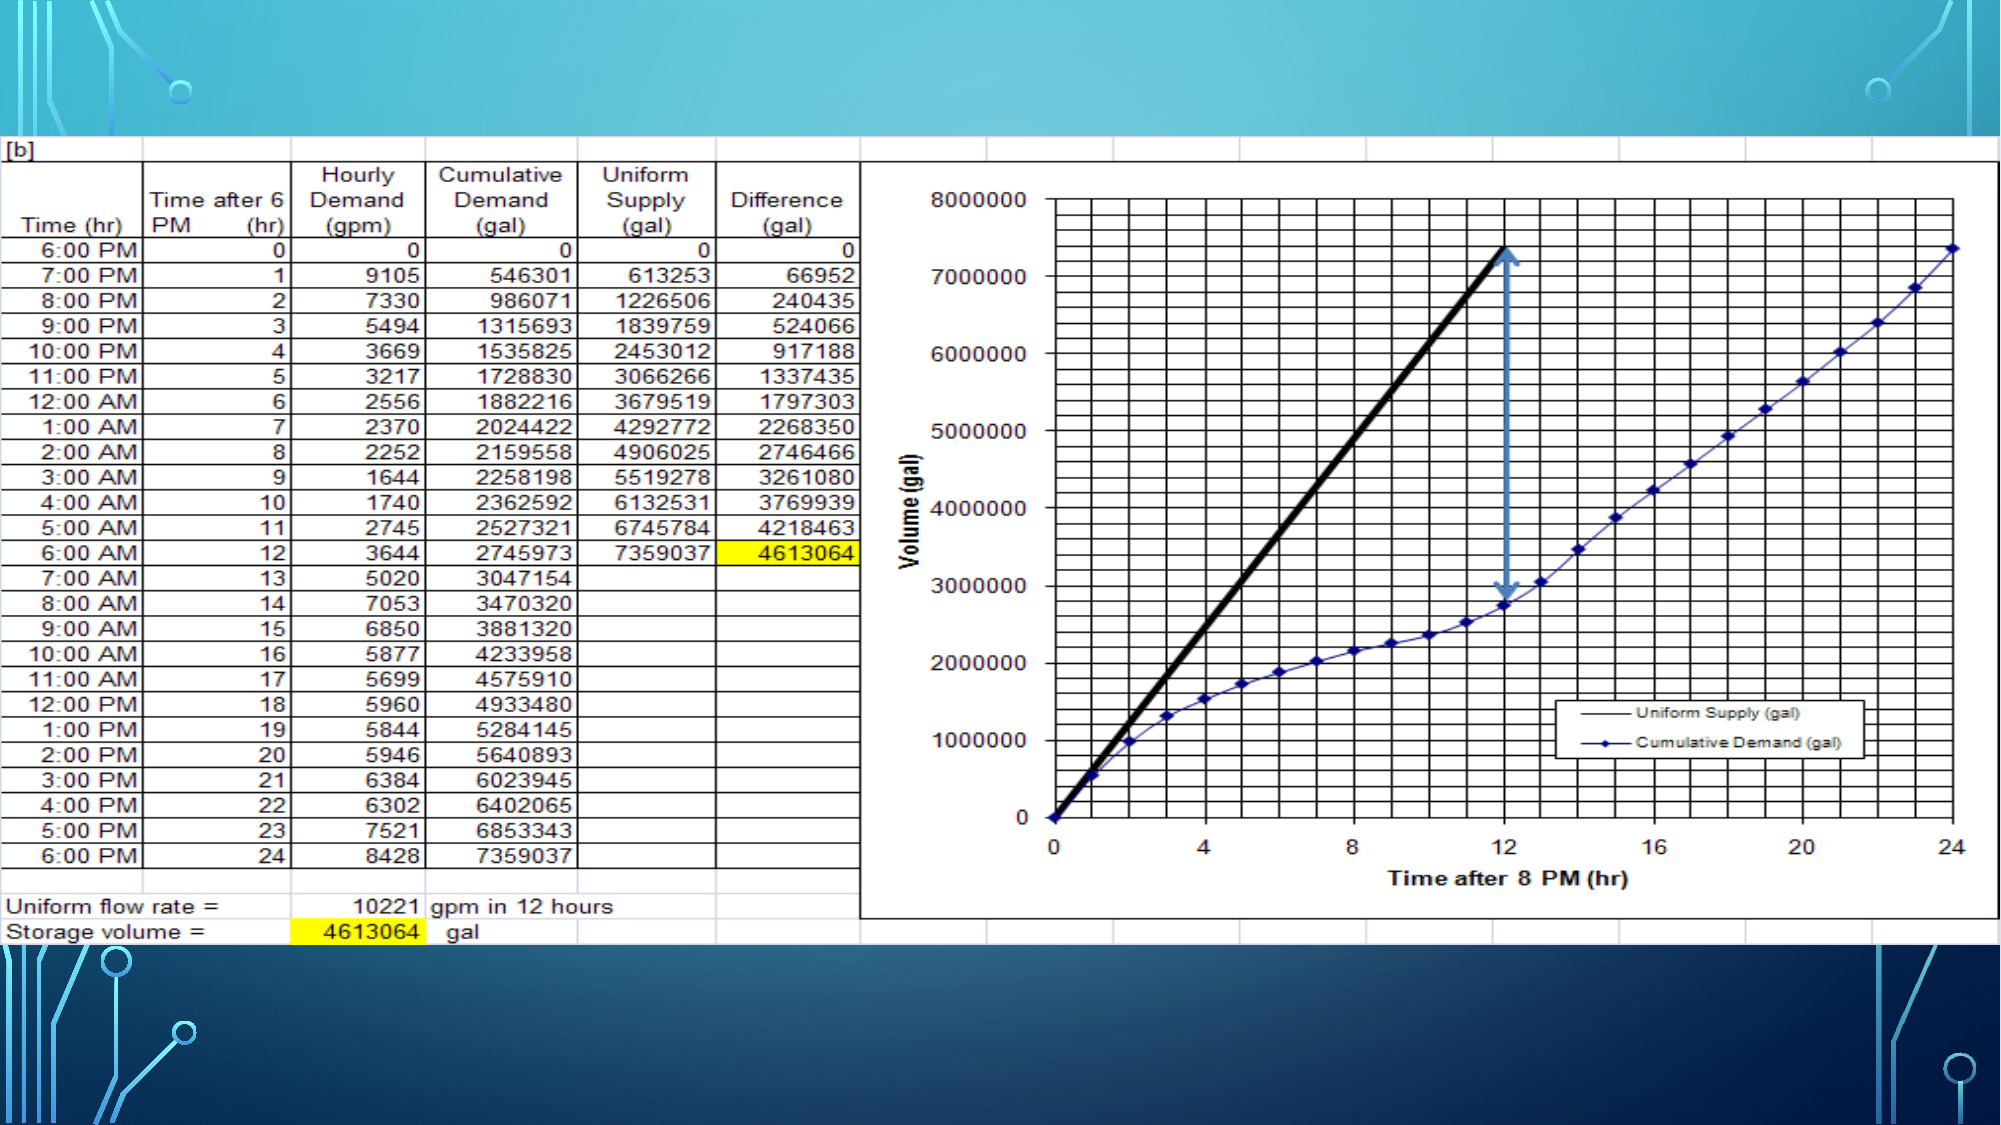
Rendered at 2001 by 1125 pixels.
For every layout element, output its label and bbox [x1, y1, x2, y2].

picture [0, 136, 2000, 945]
